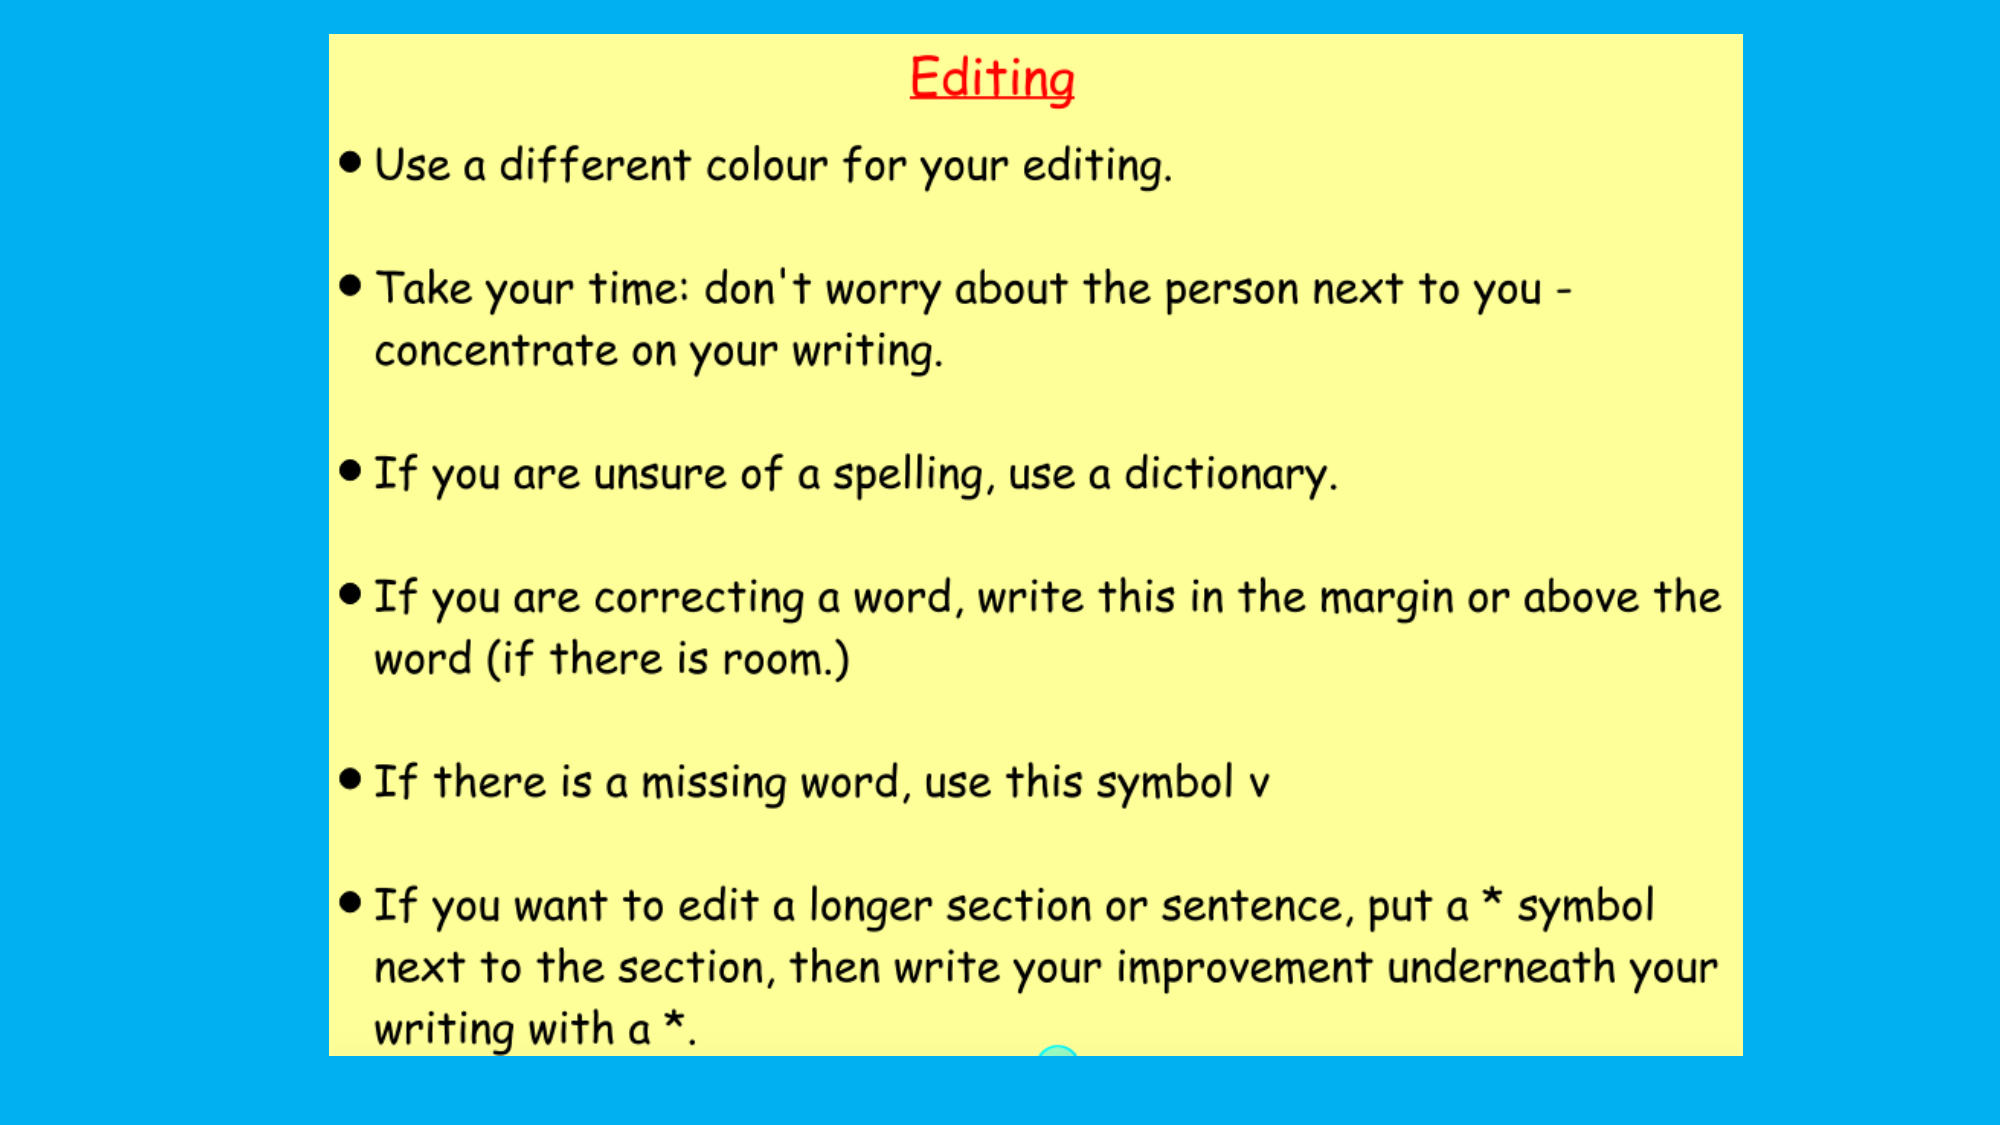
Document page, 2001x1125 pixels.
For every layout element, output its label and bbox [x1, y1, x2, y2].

picture [330, 35, 1742, 1055]
